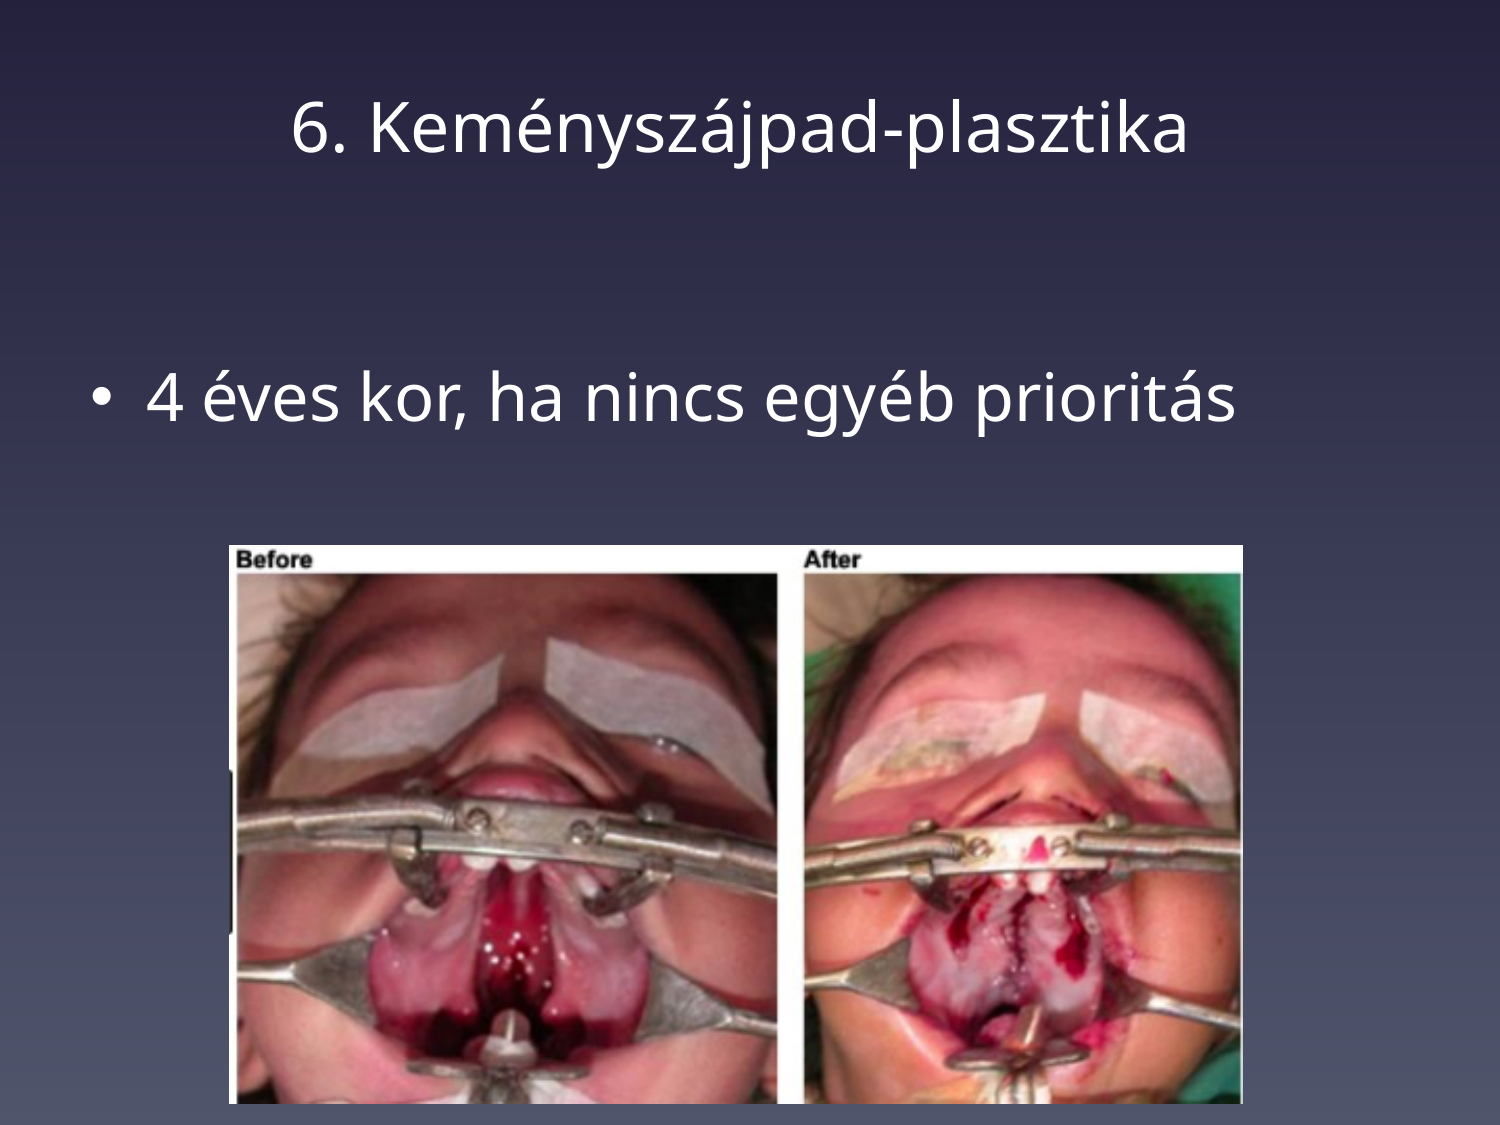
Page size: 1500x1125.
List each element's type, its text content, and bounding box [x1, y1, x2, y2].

picture [229, 545, 1243, 1104]
title 6. Keményszájpad-plasztika [75, 75, 1425, 262]
list 4 éves kor, ha nincs egyéb prioritás [75, 262, 1425, 621]
